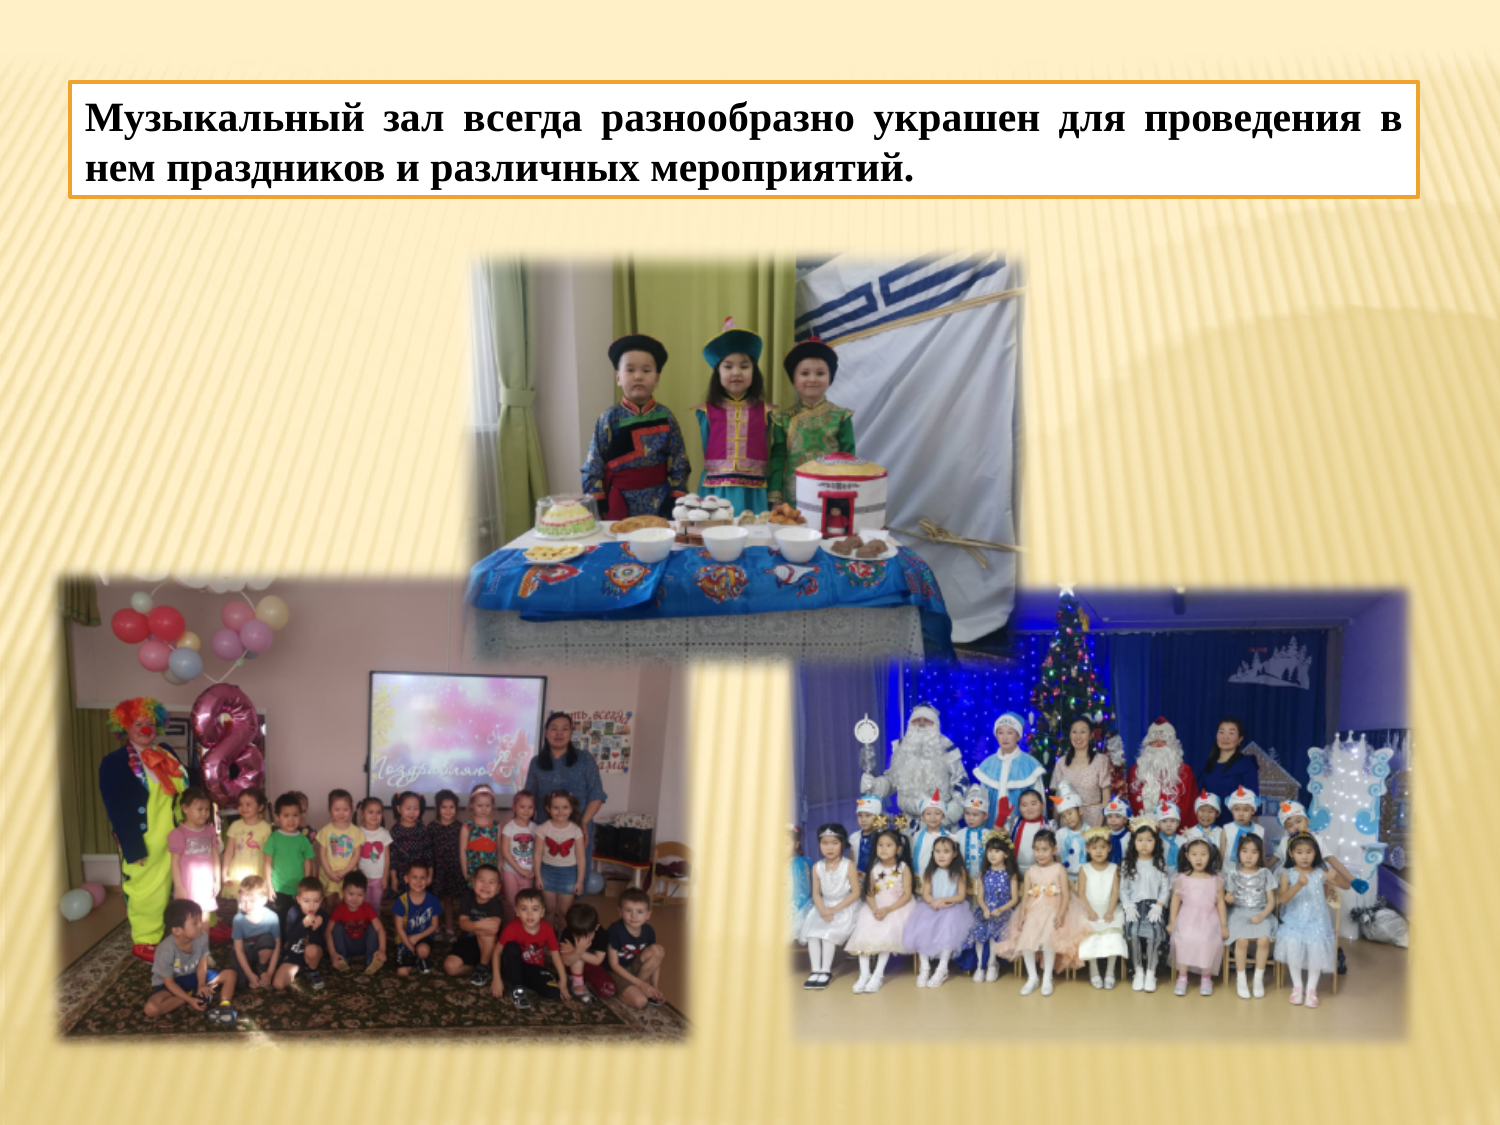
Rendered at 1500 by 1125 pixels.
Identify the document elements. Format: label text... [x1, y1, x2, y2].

picture [453, 243, 1425, 1060]
text_box Музыкальный зал всегда разнообразно украшен для проведения в нем праздников и различных мероприятий. [68, 80, 1420, 199]
picture [40, 560, 706, 1060]
